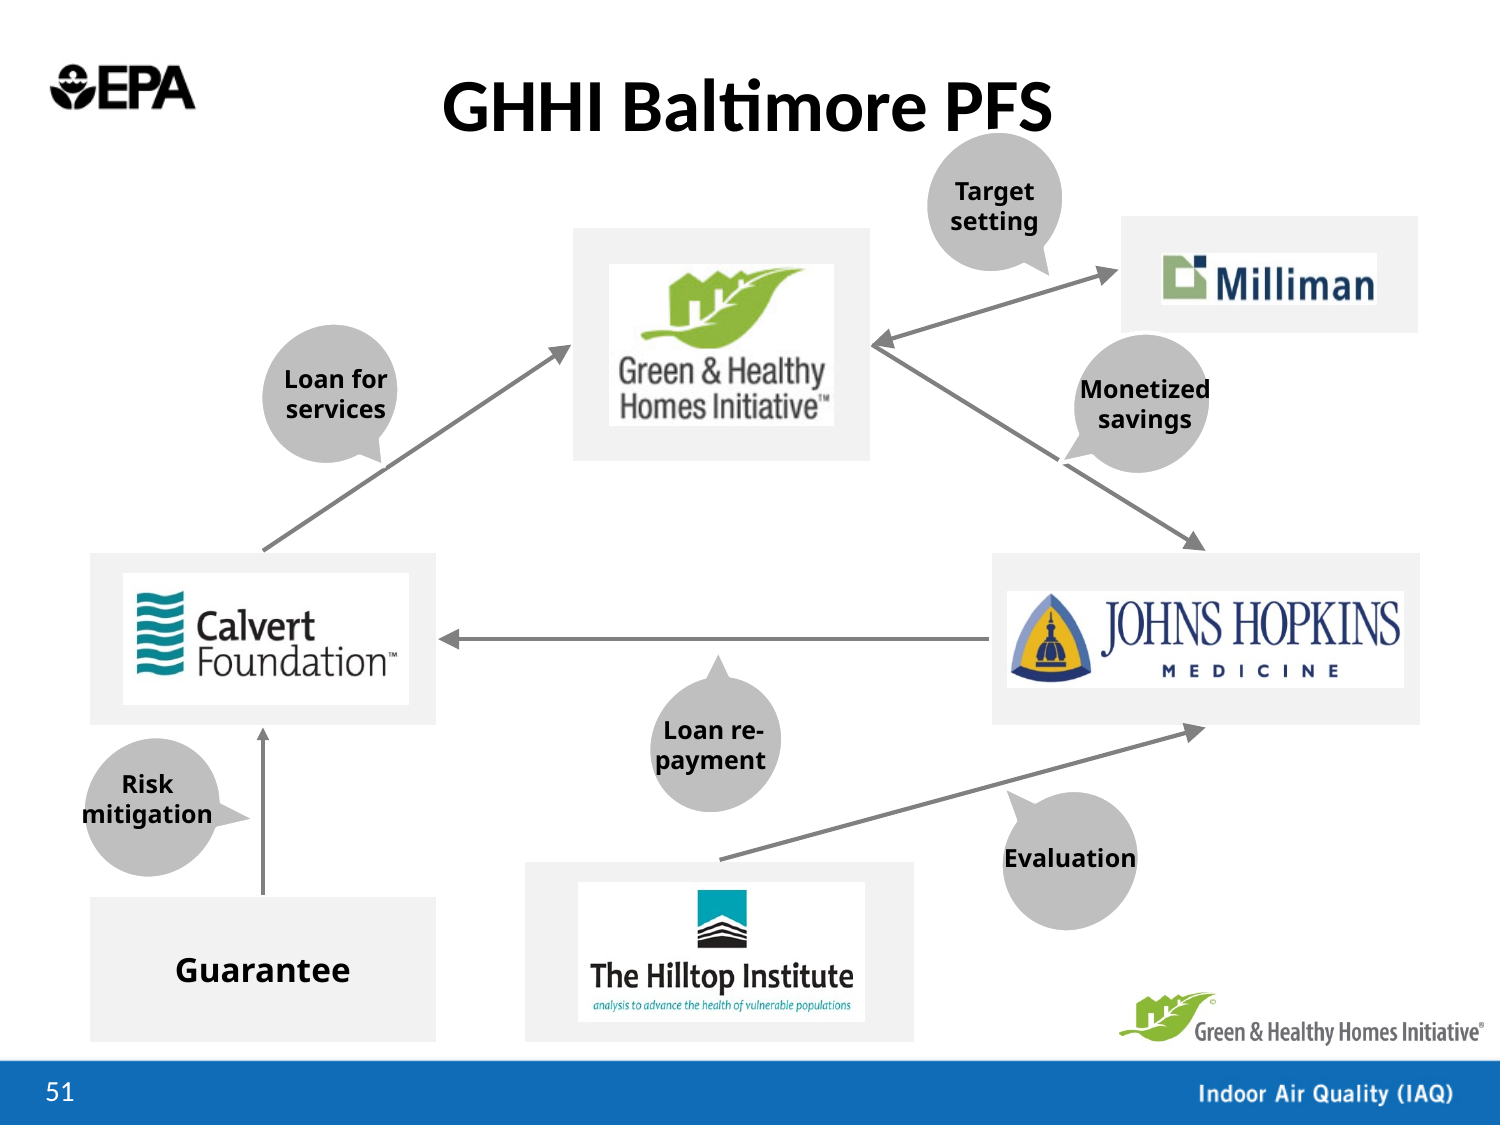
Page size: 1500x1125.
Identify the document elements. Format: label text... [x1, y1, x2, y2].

picture [0, 16, 1500, 1125]
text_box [60, 129, 1423, 1045]
title GHHI Baltimore PFS [111, 57, 1387, 127]
